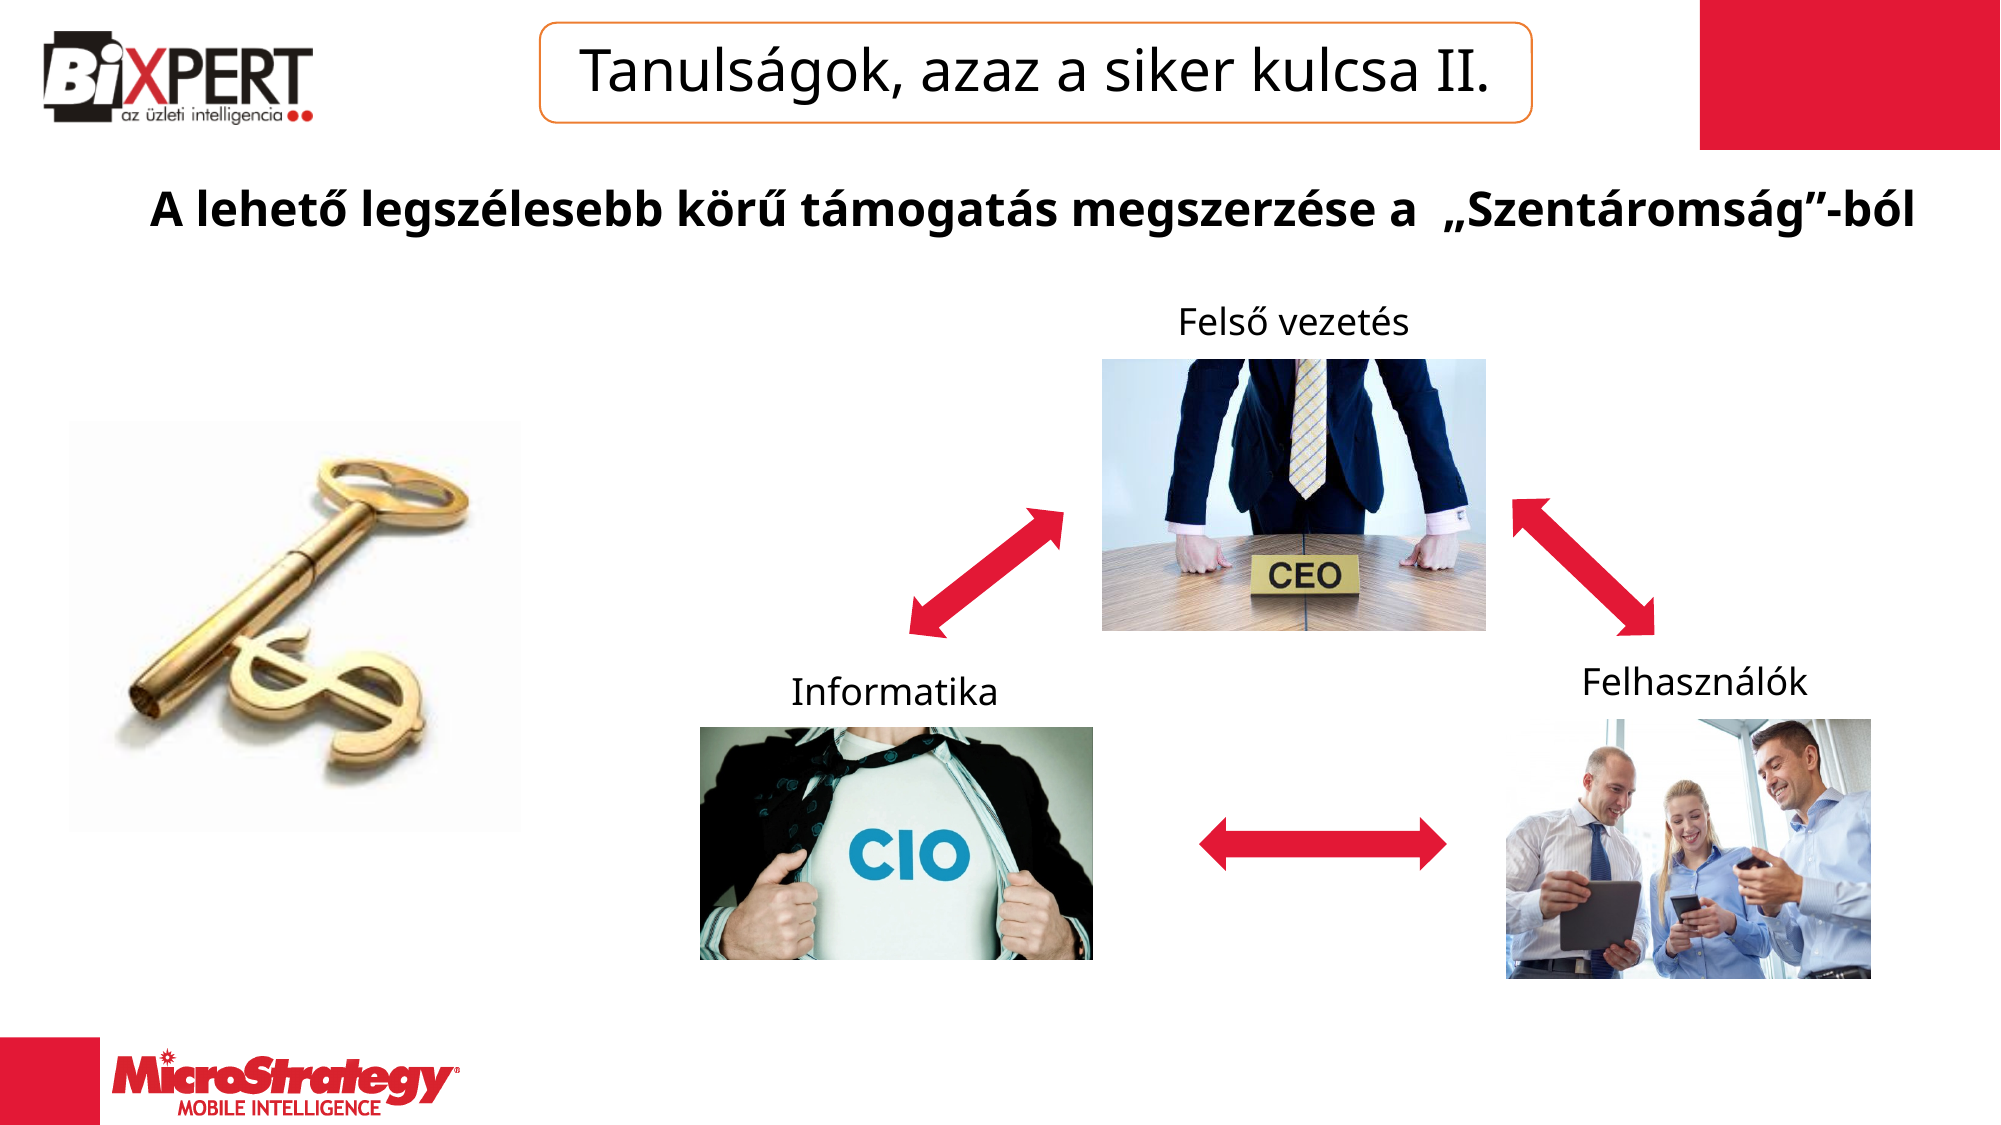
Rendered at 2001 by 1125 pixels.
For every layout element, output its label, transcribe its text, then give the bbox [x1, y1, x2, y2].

picture [112, 1048, 460, 1121]
picture [1102, 359, 1486, 631]
text_box Felső vezetés [1162, 290, 1425, 351]
text_box Felhasználók [1566, 650, 1824, 711]
title A lehető legszélesebb körű támogatás megszerzése a „Szentáromság”-ból [135, 177, 1992, 278]
picture [69, 421, 521, 832]
text_box Tanulságok, azaz a siker kulcsa II. [538, 21, 1533, 124]
text_box [1512, 498, 1655, 636]
text_box [909, 507, 1064, 639]
text_box Informatika [776, 660, 1014, 721]
picture [700, 727, 1093, 960]
picture [1506, 719, 1871, 979]
text_box [1199, 817, 1447, 871]
